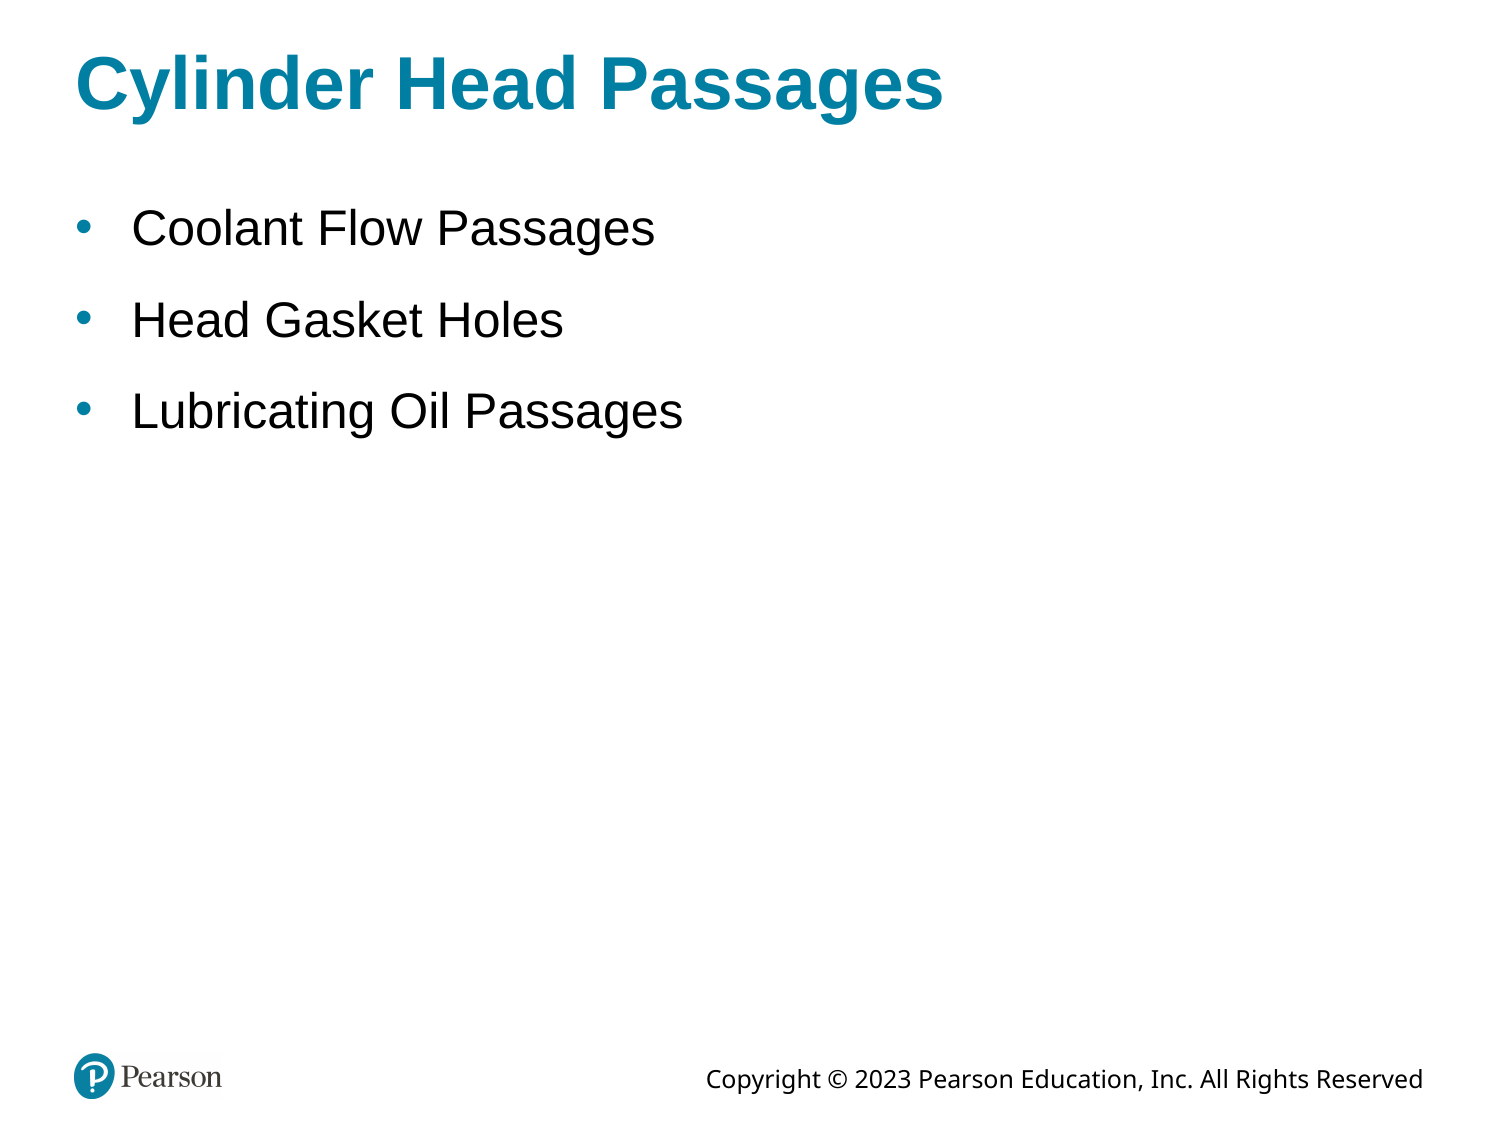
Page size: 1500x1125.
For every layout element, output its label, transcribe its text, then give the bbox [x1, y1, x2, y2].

picture [74, 1053, 89, 1069]
picture [82, 1062, 107, 1086]
picture [99, 1053, 222, 1099]
list Coolant Flow Passages Head Gasket Holes Lubricating Oil Passages [75, 0, 1425, 639]
picture [74, 1086, 85, 1099]
